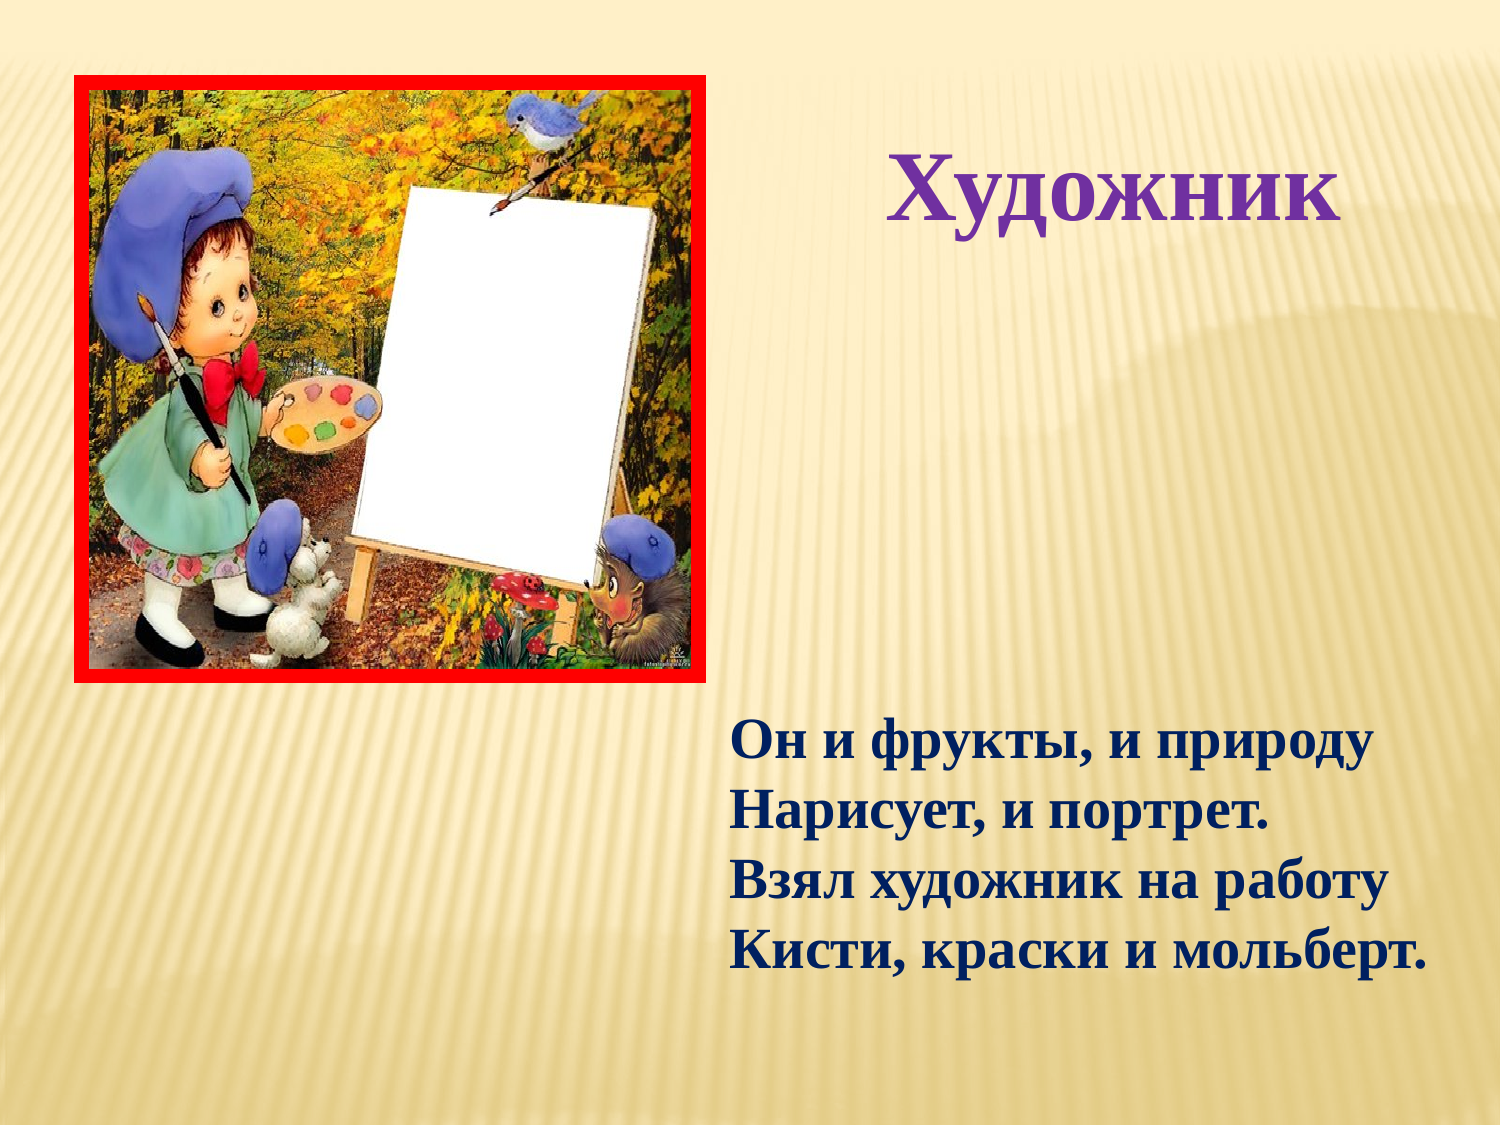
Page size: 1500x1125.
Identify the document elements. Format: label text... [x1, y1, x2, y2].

text_box Художник [870, 113, 1356, 249]
text_box Он и фрукты, и природу Нарисует, и портрет. Взял художник на работу Кисти, краски и мольберт. [714, 692, 1465, 987]
picture [88, 89, 692, 670]
